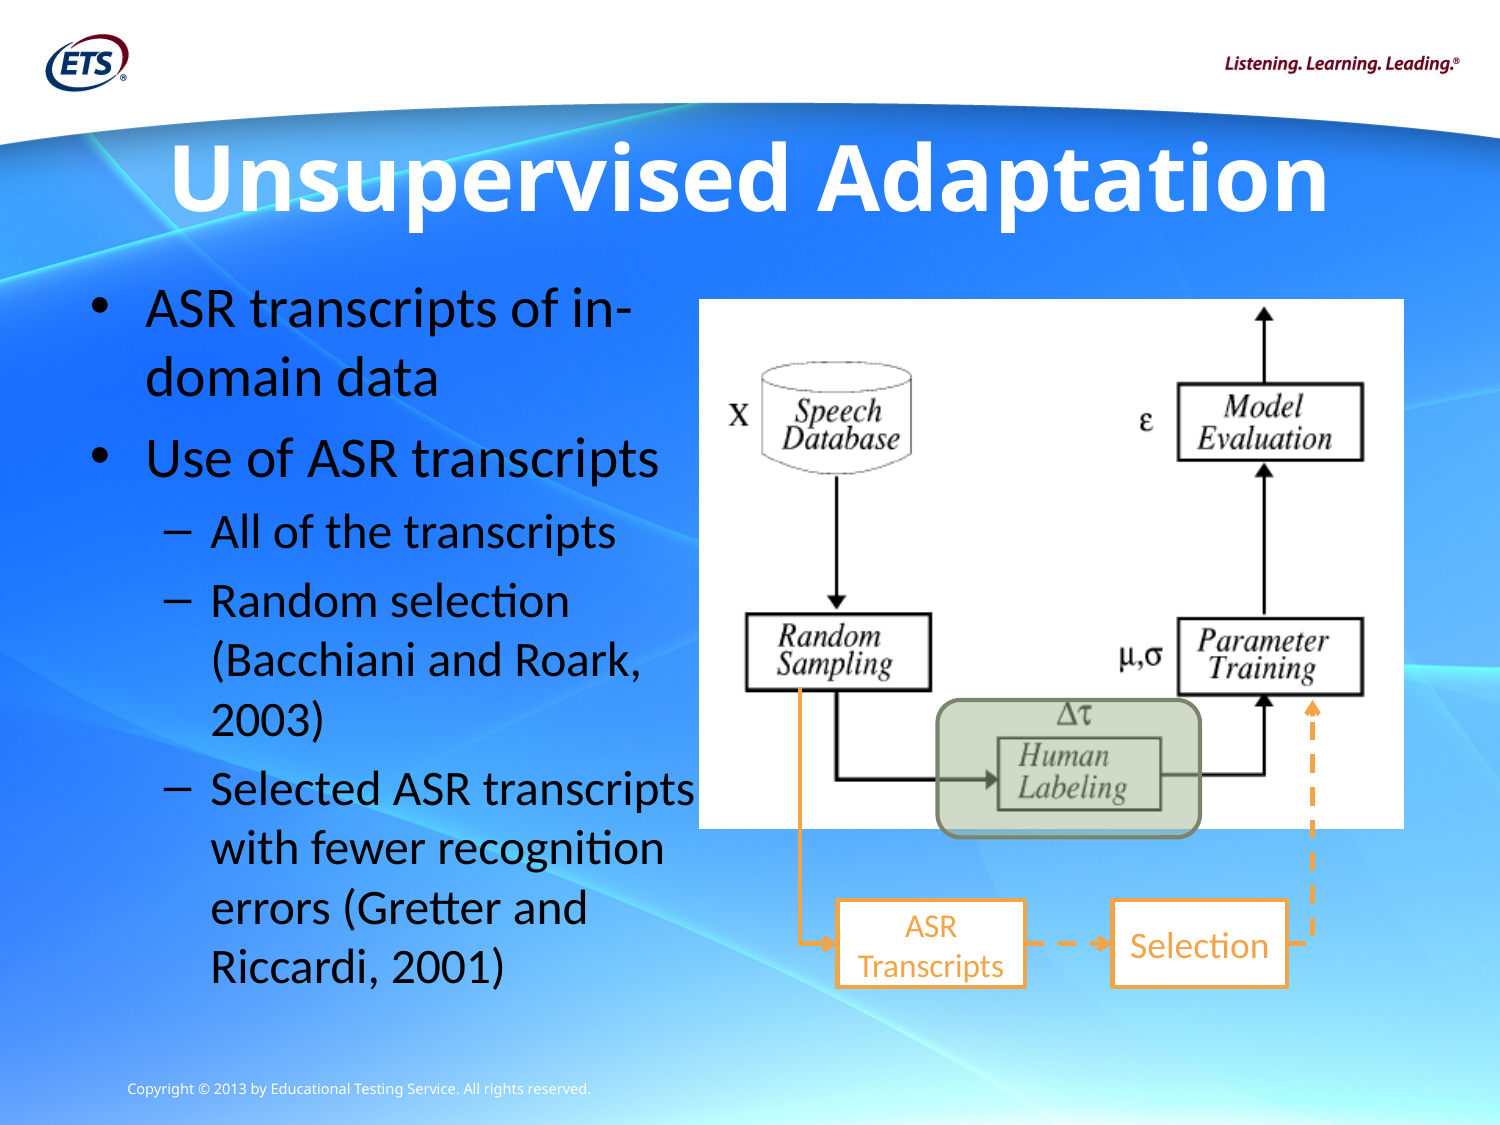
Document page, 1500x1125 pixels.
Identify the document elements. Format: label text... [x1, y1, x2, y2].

list ASR transcripts of in-domain data Use of ASR transcripts All of the transcripts Random selection (Bacchiani and Roark, 2003) Selected ASR transcripts with fewer recognition errors (Gretter and Riccardi, 2001) [75, 262, 738, 1005]
picture [0, 0, 1500, 1125]
title Unsupervised Adaptation [74, 37, 1426, 313]
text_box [699, 299, 1404, 988]
